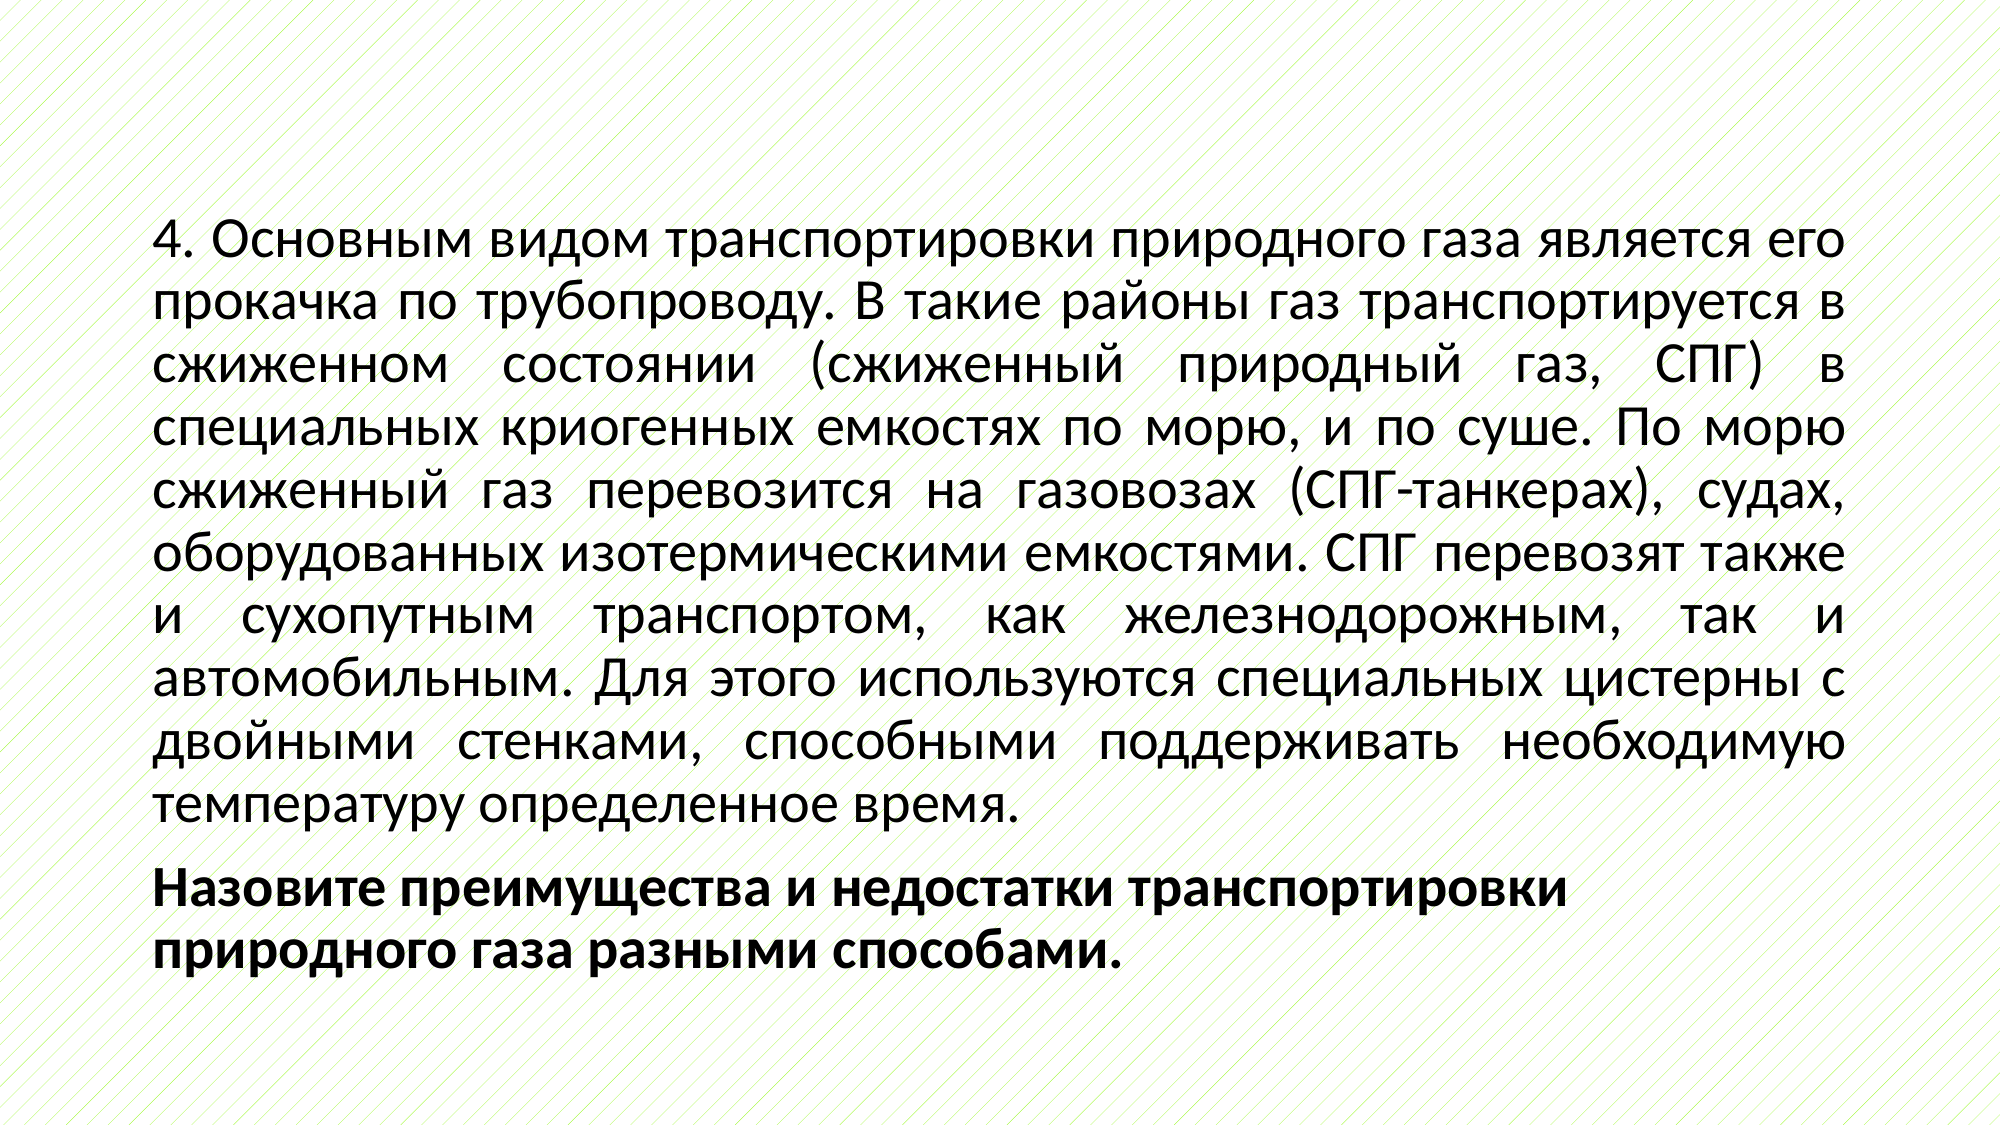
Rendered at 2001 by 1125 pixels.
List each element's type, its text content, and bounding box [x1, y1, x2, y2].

list 4. Основным видом транспортировки природного газа является его прокачка по трубопроводу. В такие районы газ транспортируется в сжиженном состоянии (сжиженный природный газ, СПГ) в специальных криогенных емкостях по морю, и по суше. По морю сжиженный газ перевозится на газовозах (СПГ-танкерах), судах, оборудованных изотермическими емкостями. СПГ перевозят также и сухопутным транспортом, как железнодорожным, так и автомобильным. Для этого используются специальных цистерны с двойными стенками, способными поддерживать необходимую температуру определенное время. Назовите преимущества и недостатки транспортировки природного газа разными способами. [137, 199, 1863, 1014]
